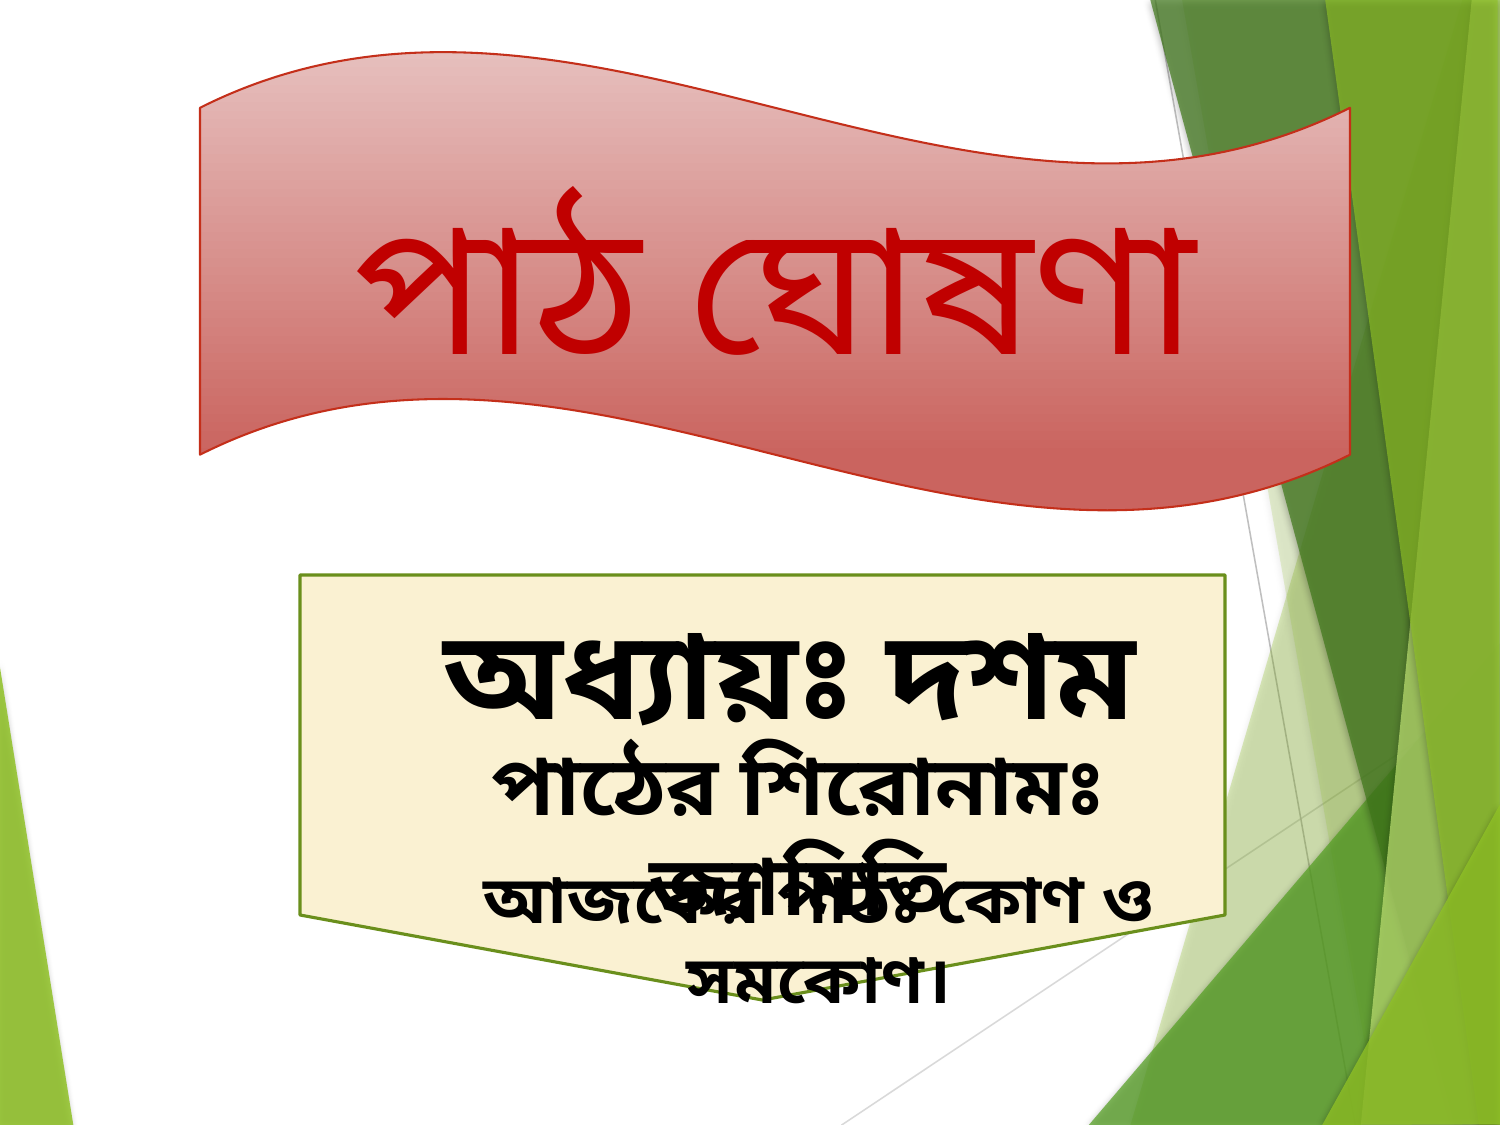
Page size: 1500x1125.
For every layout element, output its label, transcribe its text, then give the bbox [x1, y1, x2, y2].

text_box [299, 574, 1226, 1001]
text_box পাঠ ঘোষণা [198, 51, 1352, 512]
